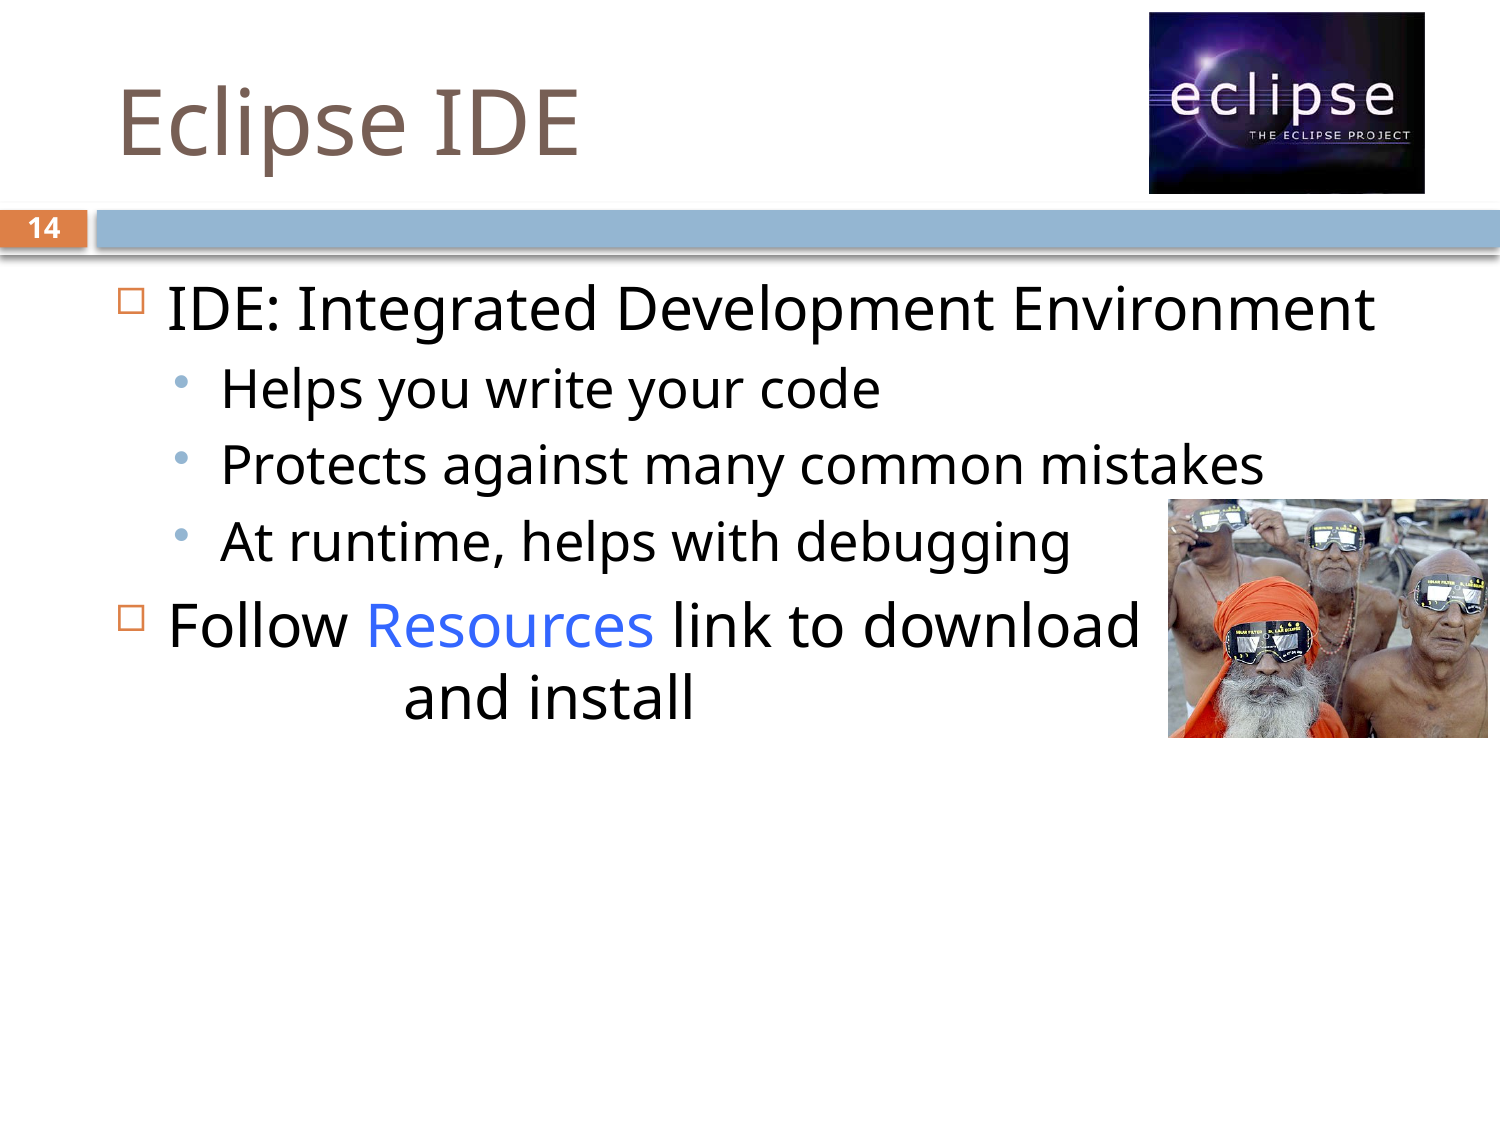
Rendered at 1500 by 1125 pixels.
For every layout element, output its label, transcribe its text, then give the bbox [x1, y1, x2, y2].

title Eclipse IDE [1429, 37, 1438, 200]
title Eclipse IDE [100, 37, 1145, 200]
list IDE: Integrated Development Environment Helps you write your code Protects against many common mistakes At runtime, helps with debugging Follow Resources link to download and install [100, 262, 1438, 1000]
picture [1168, 499, 1488, 738]
slide_number 14 [0, 208, 88, 249]
picture [1149, 12, 1426, 195]
